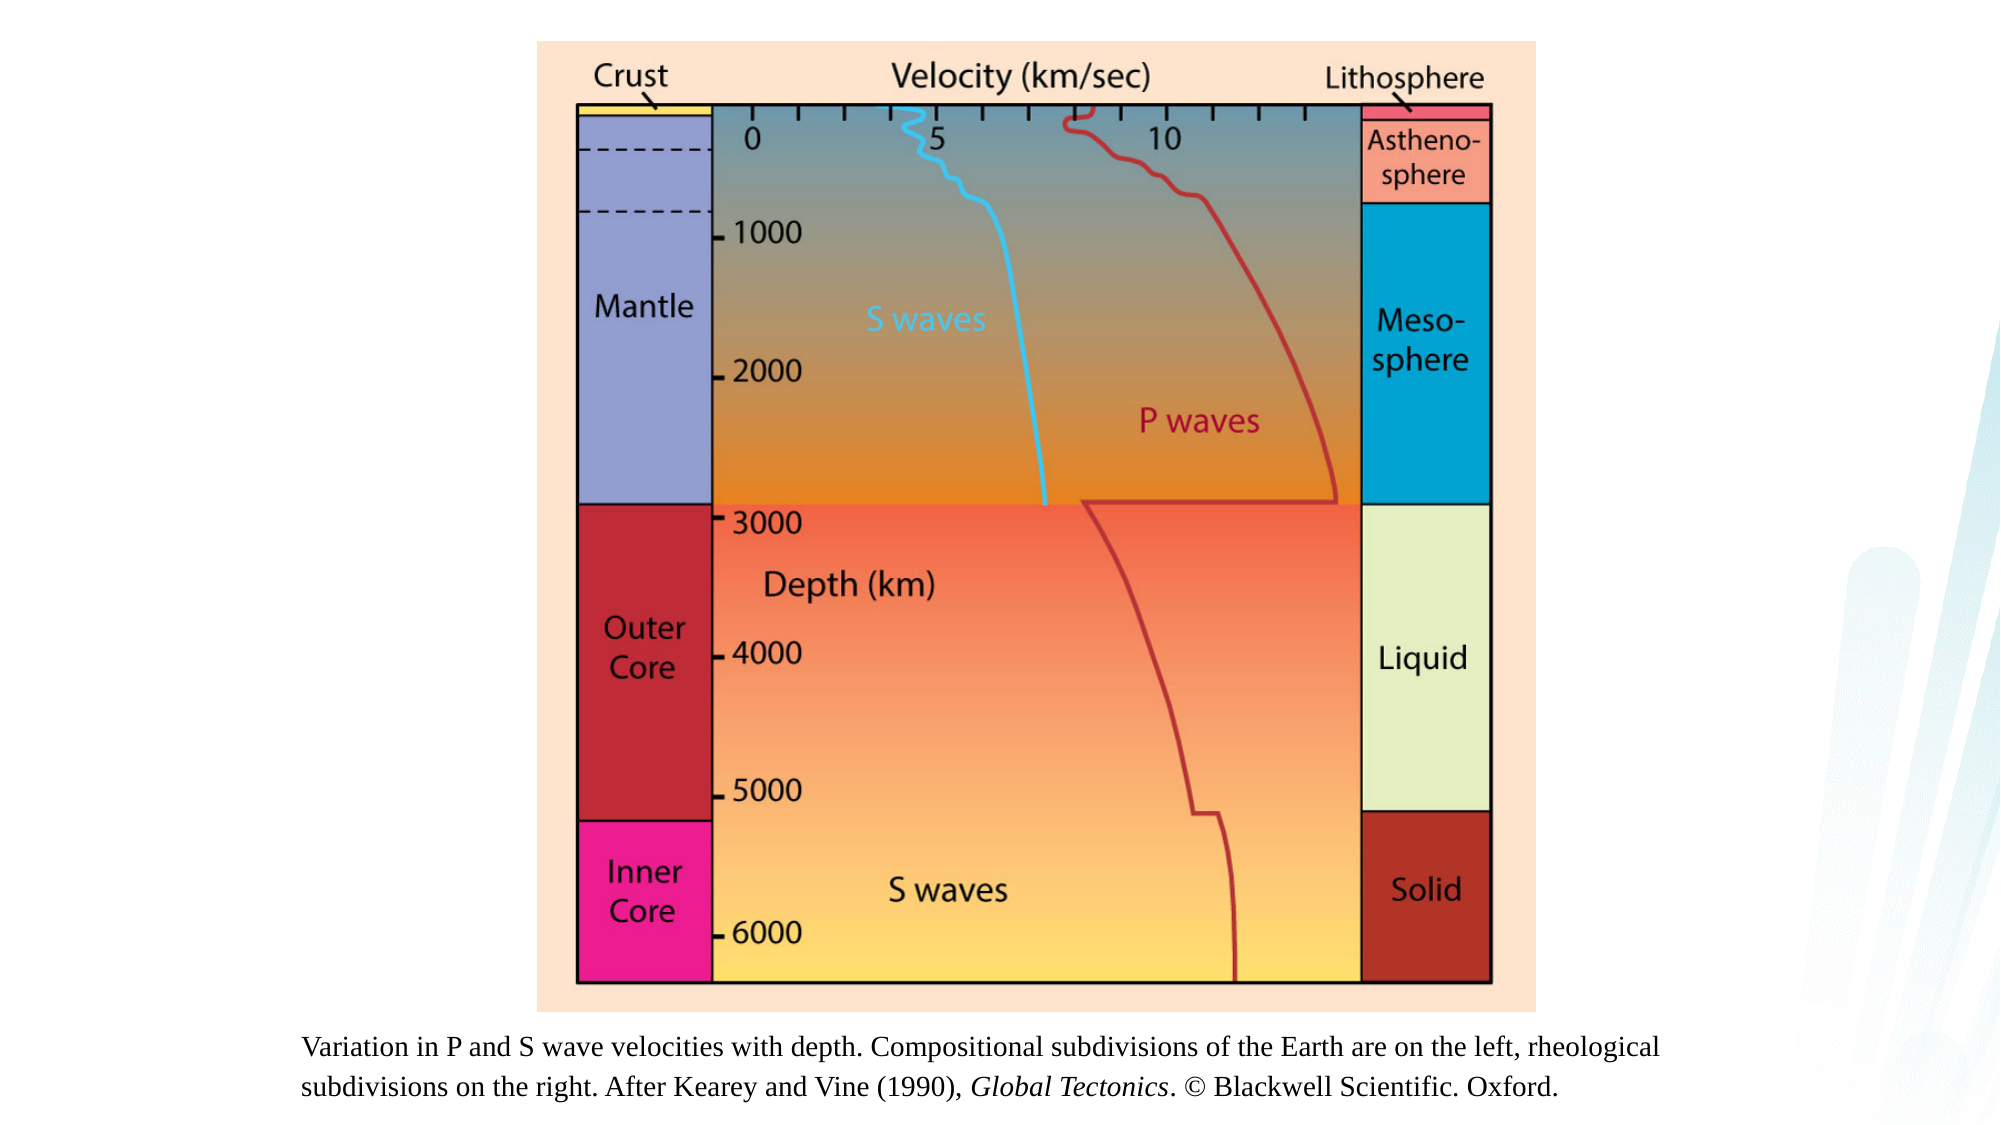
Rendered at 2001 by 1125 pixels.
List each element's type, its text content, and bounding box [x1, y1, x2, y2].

picture [0, 0, 2000, 1125]
text_box Variation in P and S wave velocities with depth. Compositional subdivisions of the Earth are on the left, rheological subdivisions on the right. After Kearey and Vine (1990), Global Tectonics. © Blackwell Scientific. Oxford. [301, 1027, 1714, 1103]
